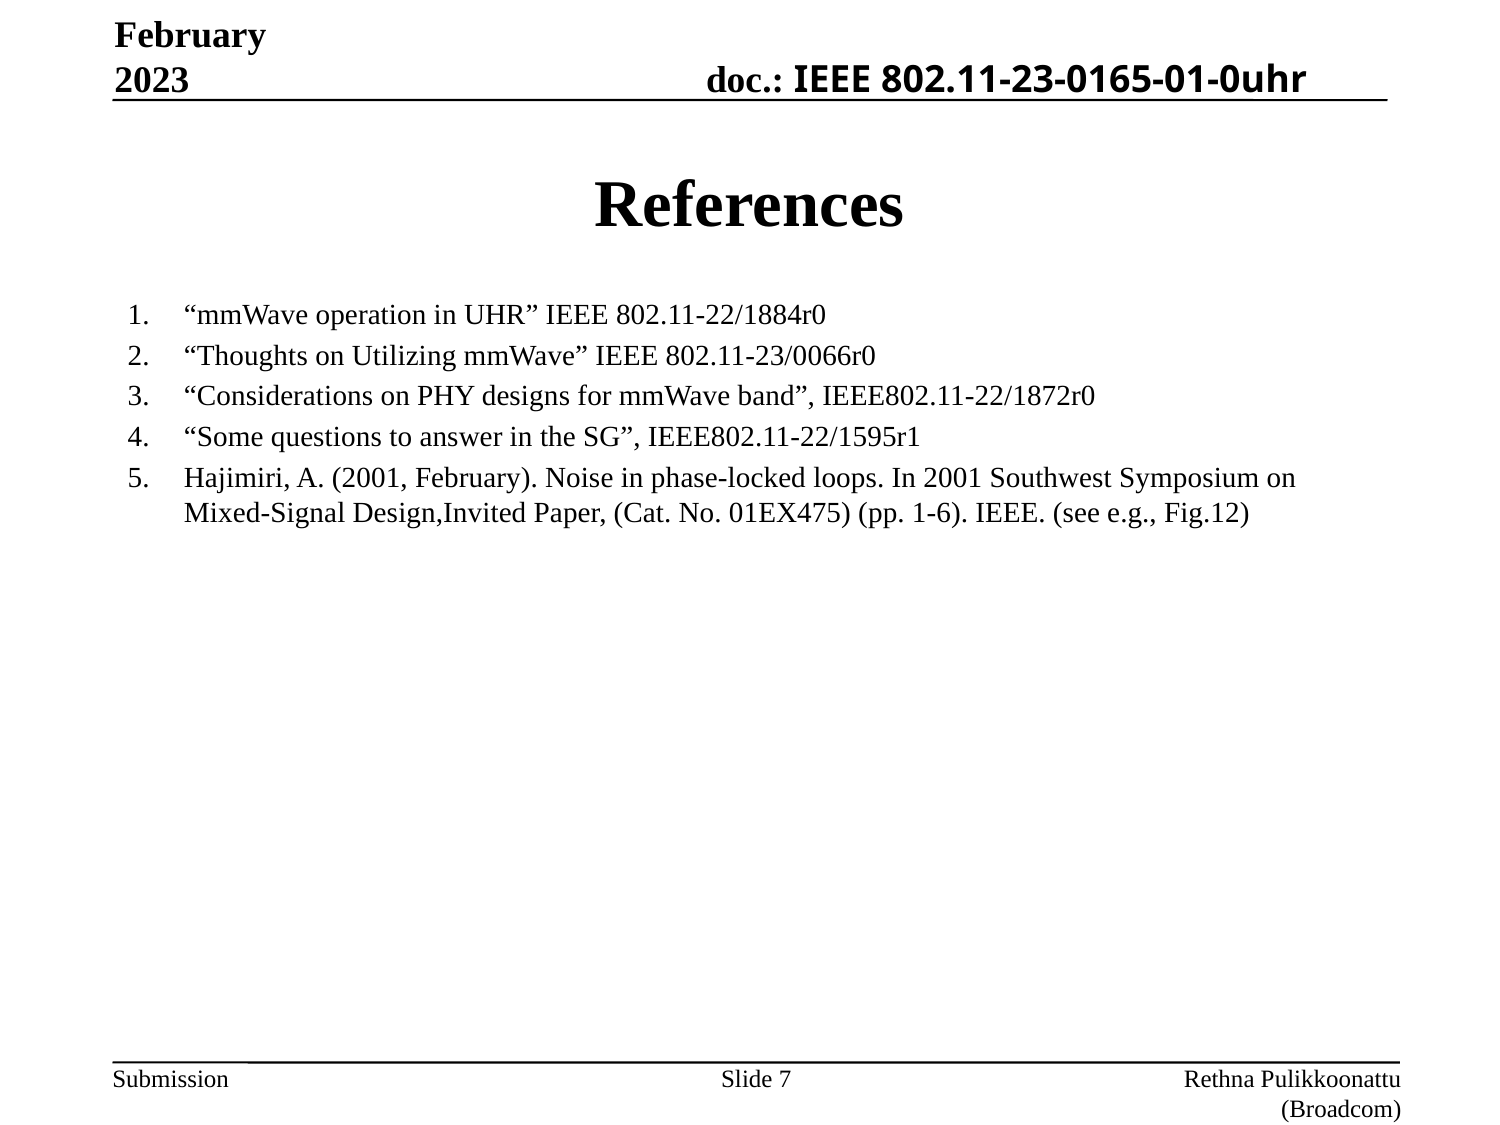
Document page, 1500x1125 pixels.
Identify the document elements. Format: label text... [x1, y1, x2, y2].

list “mmWave operation in UHR” IEEE 802.11-22/1884r0 “Thoughts on Utilizing mmWave” IEEE 802.11-23/0066r0 “Considerations on PHY designs for mmWave band”, IEEE802.11-22/1872r0 “Some questions to answer in the SG”, IEEE802.11-22/1595r1 Hajimiri, A. (2001, February). Noise in phase-locked loops. In 2001 Southwest Symposium on Mixed-Signal Design,Invited Paper, (Cat. No. 01EX475) (pp. 1-6). IEEE. (see e.g., Fig.12) [112, 287, 1388, 963]
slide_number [114, 54, 335, 101]
title References [112, 112, 1388, 287]
footer Rethna Pulikkoonattu (Broadcom) [1170, 1061, 1402, 1093]
slide_number Slide 7 [712, 1061, 800, 1093]
